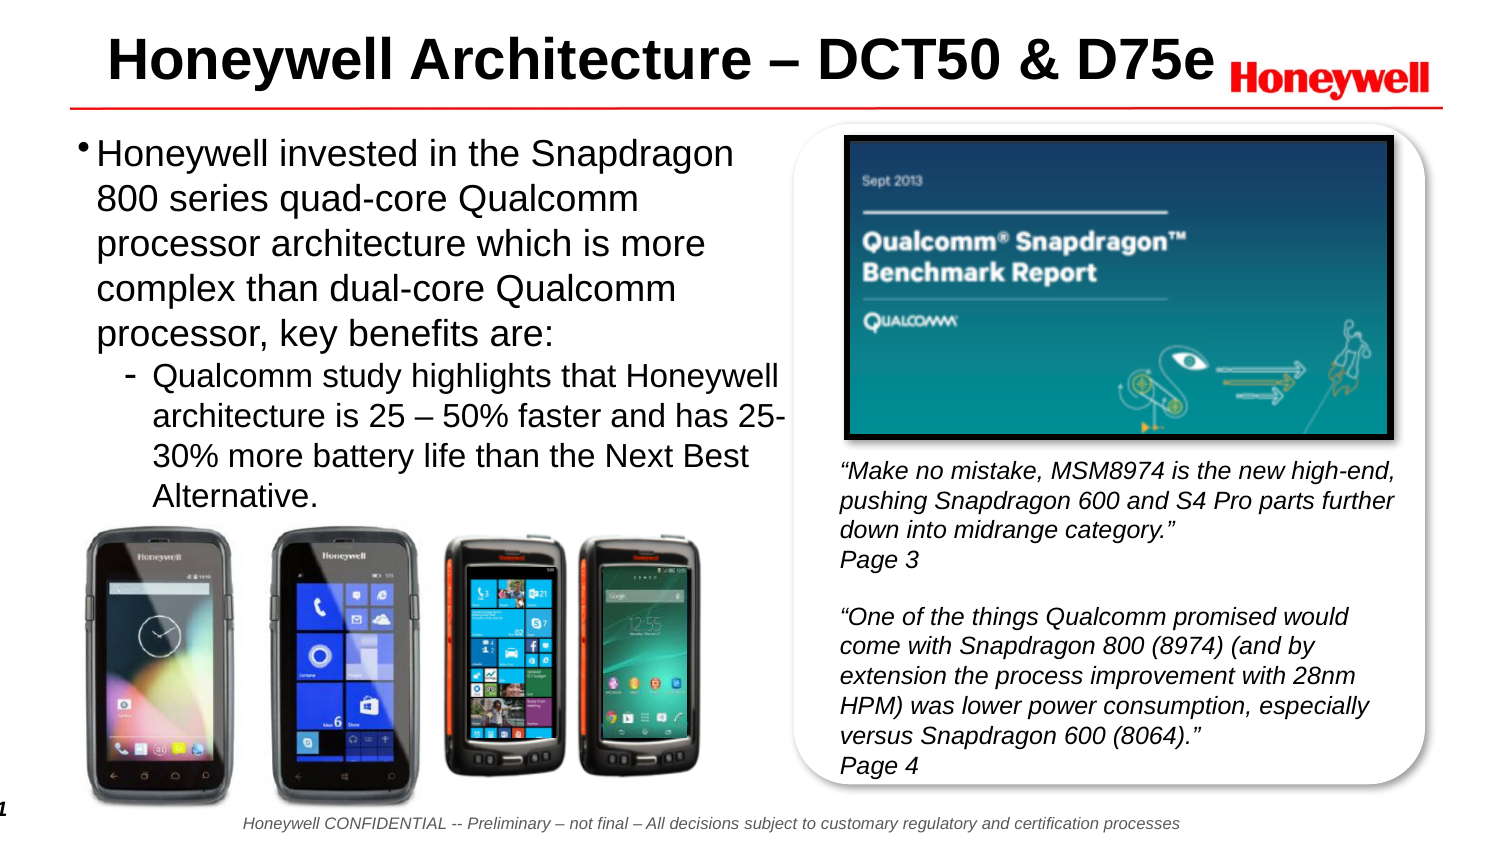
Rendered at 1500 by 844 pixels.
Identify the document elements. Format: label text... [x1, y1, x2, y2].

picture [70, 58, 1443, 110]
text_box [446, 531, 706, 782]
text_box “Make no mistake, MSM8974 is the new high-end, pushing Snapdragon 600 and S4 Pro parts further down into midrange category.” Page 3 “One of the things Qualcomm promised would come with Snapdragon 800 (8974) (and by extension the process improvement with 28nm HPM) was lower power consumption, especially versus Snapdragon 600 (8064).” Page 4 [824, 446, 1413, 788]
text_box [793, 123, 1425, 778]
picture [849, 140, 1388, 435]
list Honeywell invested in the Snapdragon 800 series quad-core Qualcomm processor architecture which is more complex than dual-core Qualcomm processor, key benefits are: Qualcomm study highlights that Honeywell architecture is 25 – 50% faster and has 25-30% more battery life than the Next Best Alternative. [62, 121, 813, 535]
picture [62, 509, 443, 811]
title Honeywell Architecture – DCT50 & D75e [92, 27, 1405, 85]
